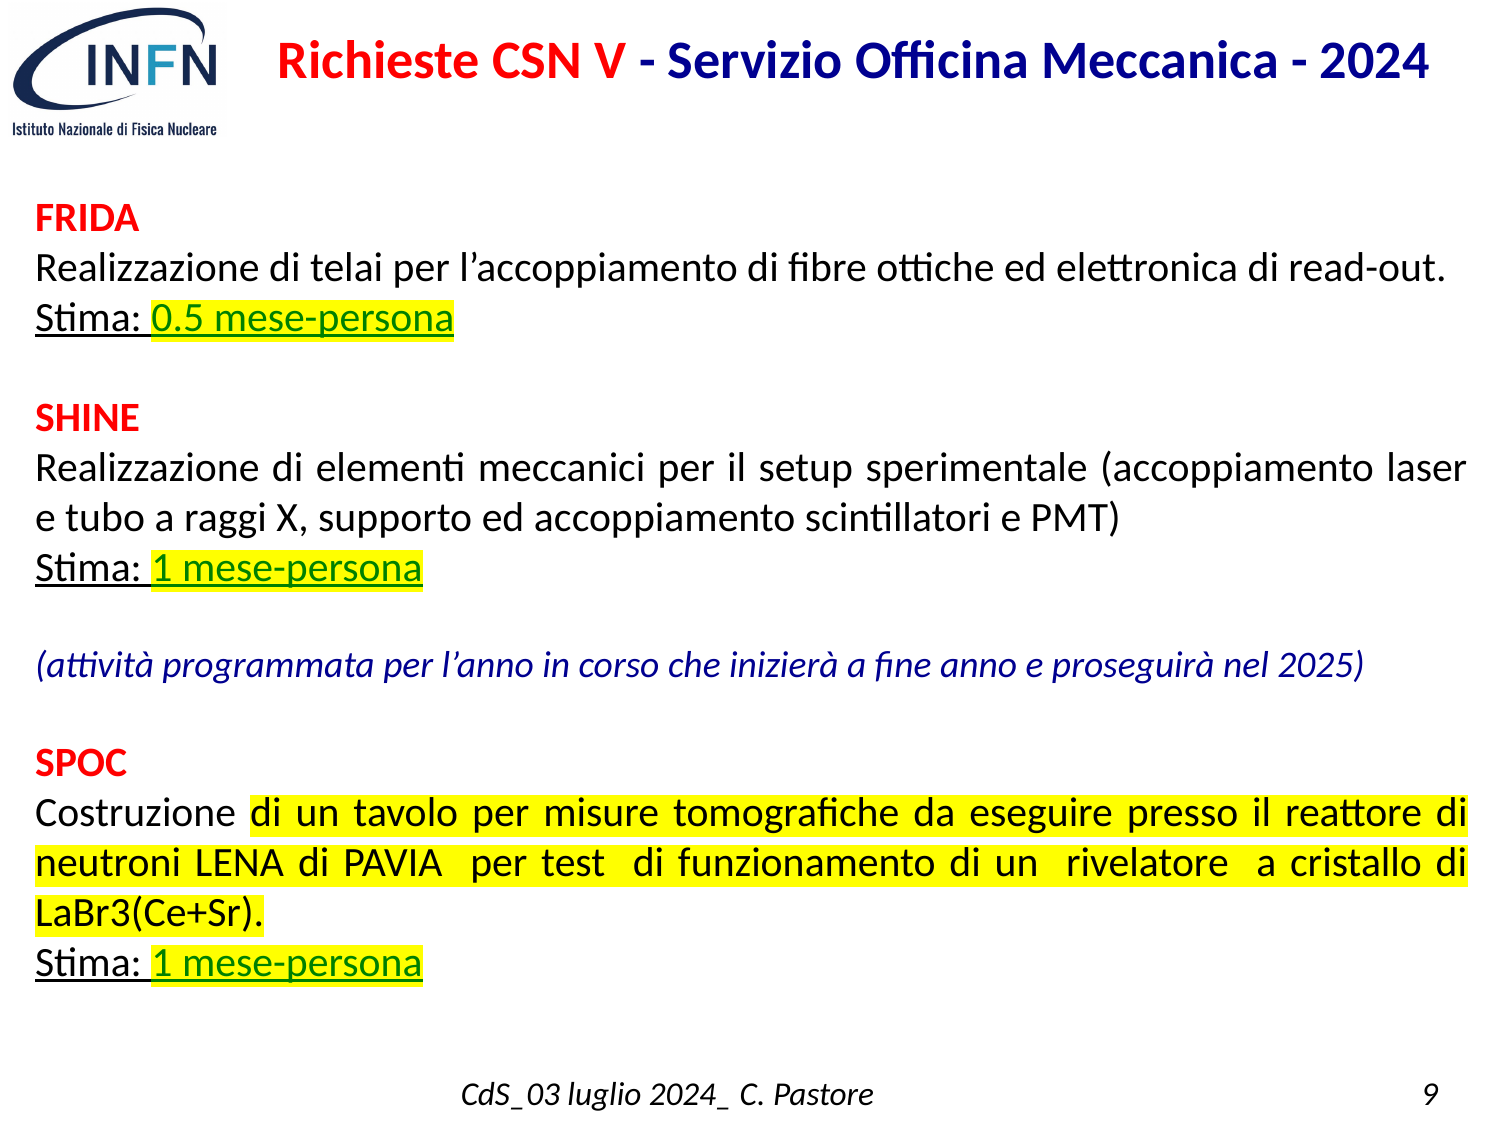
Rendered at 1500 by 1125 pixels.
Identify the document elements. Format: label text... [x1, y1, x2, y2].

picture [8, 2, 227, 137]
text_box CdS_03 luglio 2024_ C. Pastore 9 [446, 1064, 1484, 1125]
text_box FRIDA Realizzazione di telai per l’accoppiamento di fibre ottiche ed elettronica di read-out. Stima: 0.5 mese-persona SHINE Realizzazione di elementi meccanici per il setup sperimentale (accoppiamento laser e tubo a raggi X, supporto ed accoppiamento scintillatori e PMT) Stima: 1 mese-persona (attività programmata per l’anno in corso che inizierà a fine anno e proseguirà nel 2025) SPOC Costruzione di un tavolo per misure tomografiche da eseguire presso il reattore di neutroni LENA di PAVIA per test di funzionamento di un rivelatore a cristallo di LaBr3(Ce+Sr). Stima: 1 mese-persona [20, 182, 1484, 1043]
text_box Richieste CSN V - Servizio Officina Meccanica - 2024 [232, 16, 1483, 97]
